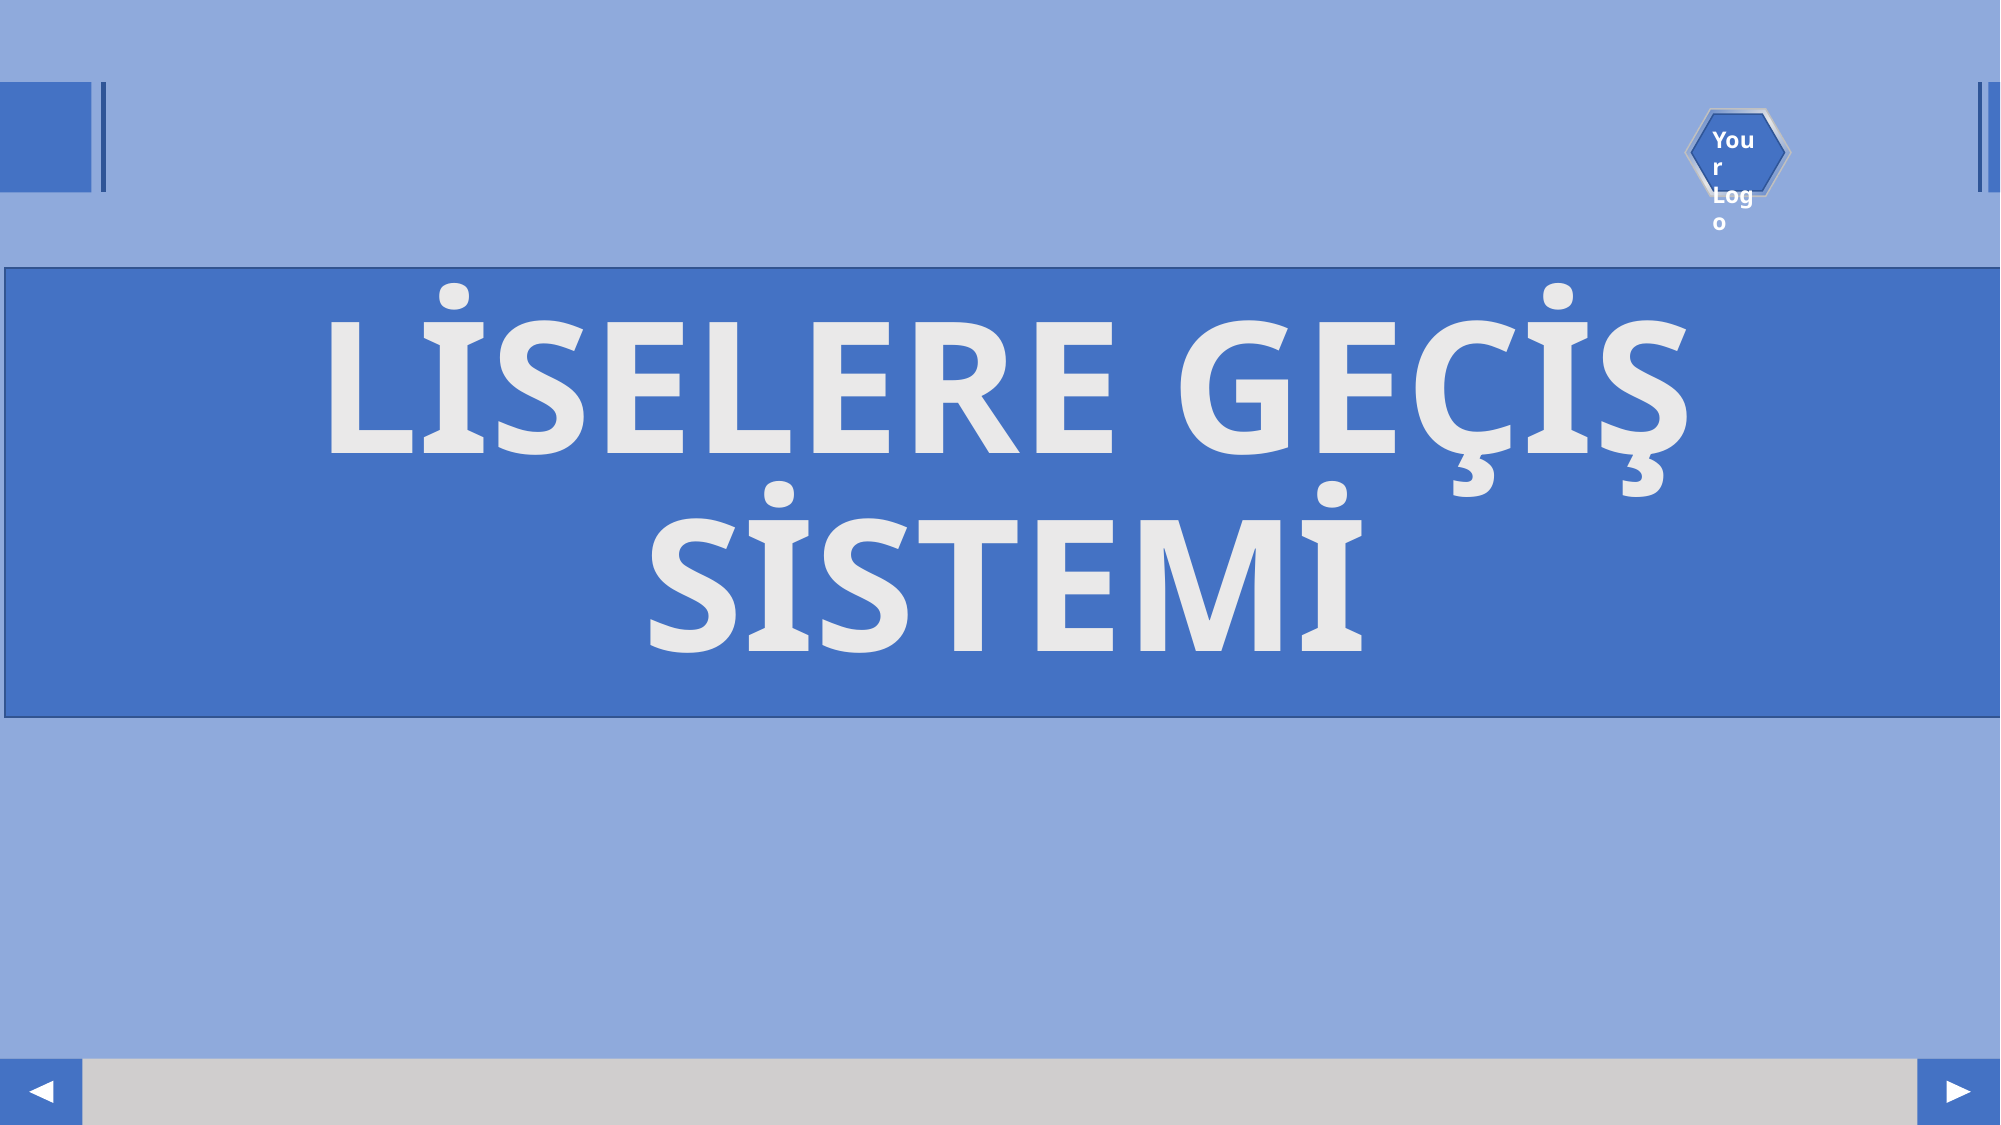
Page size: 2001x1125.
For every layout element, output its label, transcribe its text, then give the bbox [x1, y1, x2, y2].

text_box LİSELERE GEÇİŞ SİSTEMİ [4, 267, 2000, 718]
